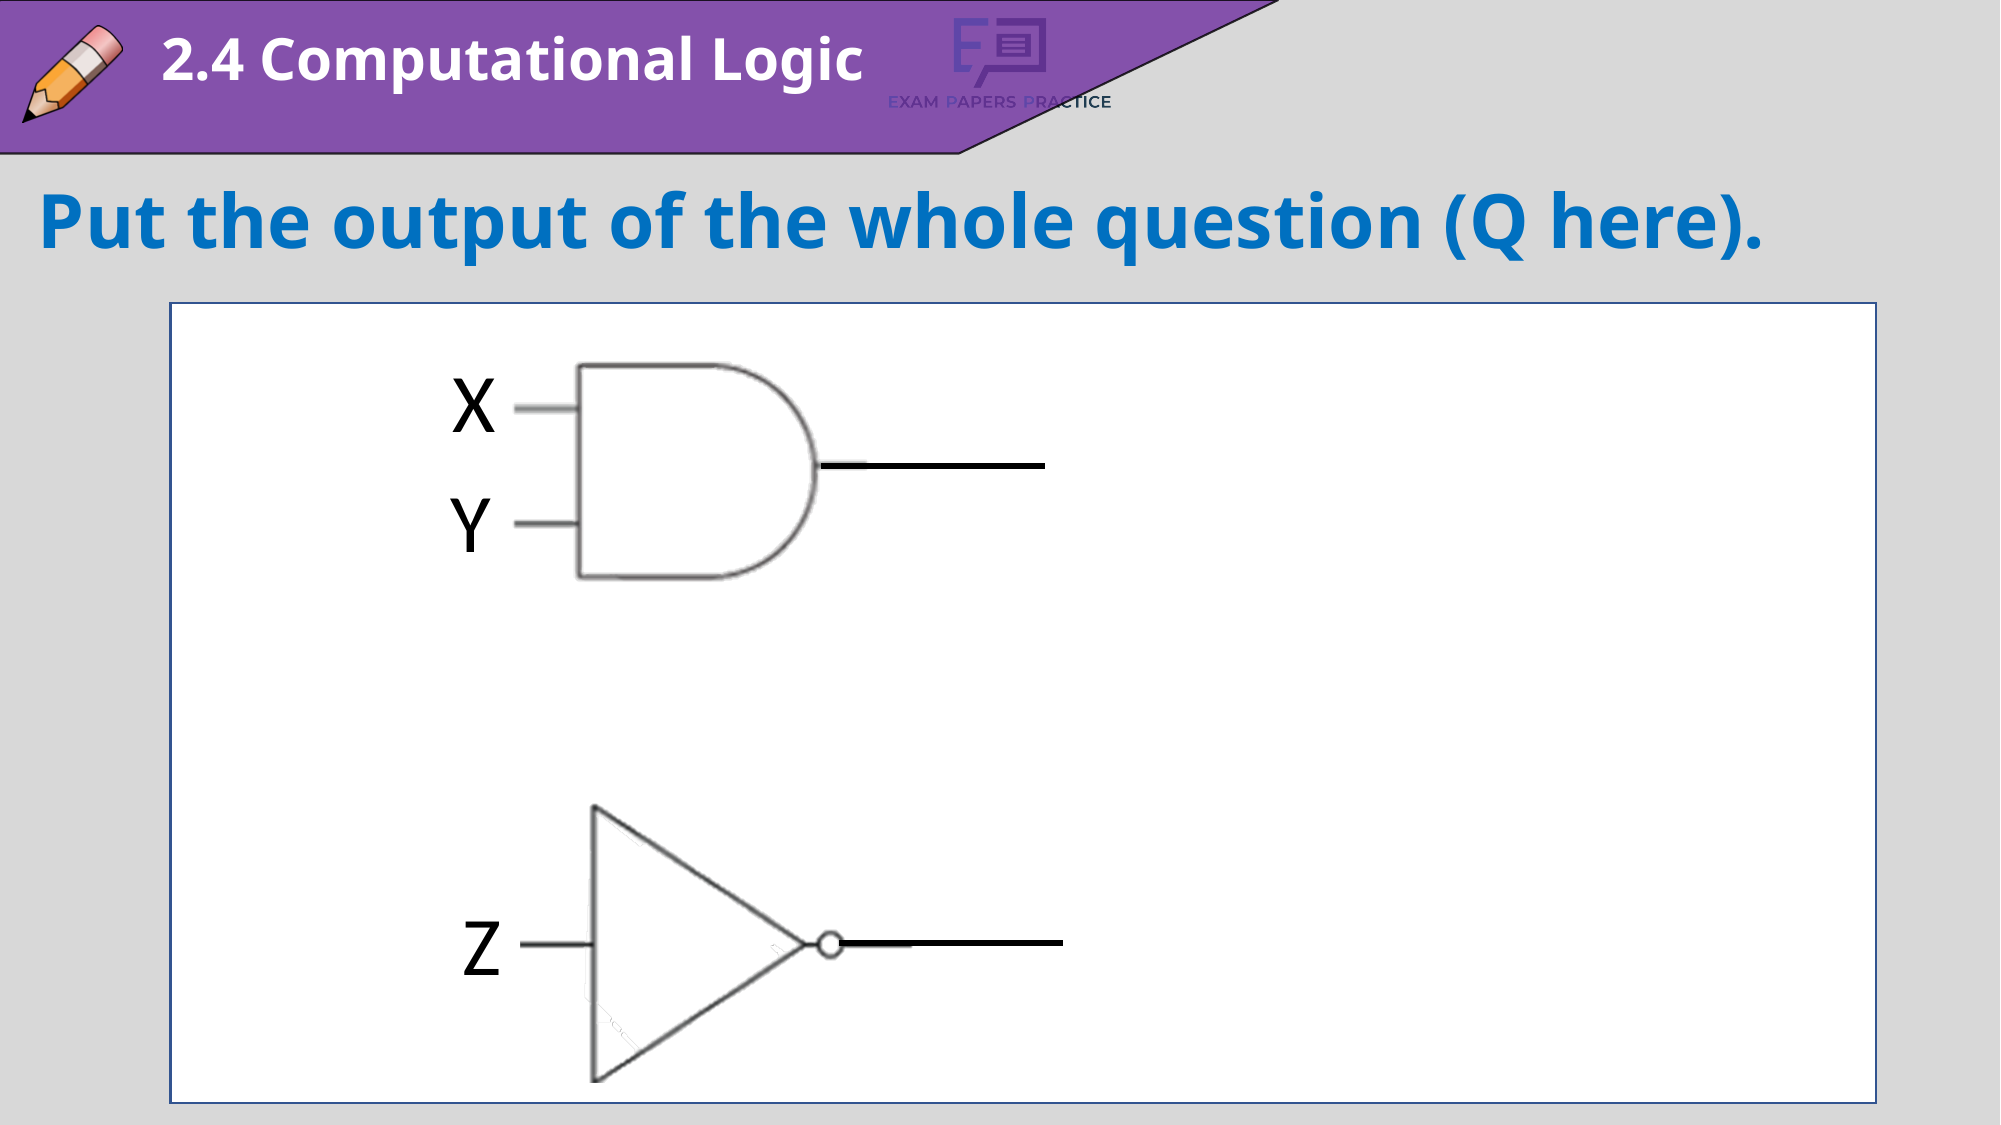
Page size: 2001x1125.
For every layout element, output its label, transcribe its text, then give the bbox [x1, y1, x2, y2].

picture [488, 771, 960, 1103]
list Put the output of the whole question (Q here). [22, 176, 1974, 1120]
text_box X [437, 341, 471, 457]
text_box Y [435, 462, 471, 577]
list 2.4 Computational Logic [146, 22, 960, 134]
text_box Z [447, 884, 488, 1000]
picture [471, 302, 913, 668]
picture [22, 25, 123, 123]
